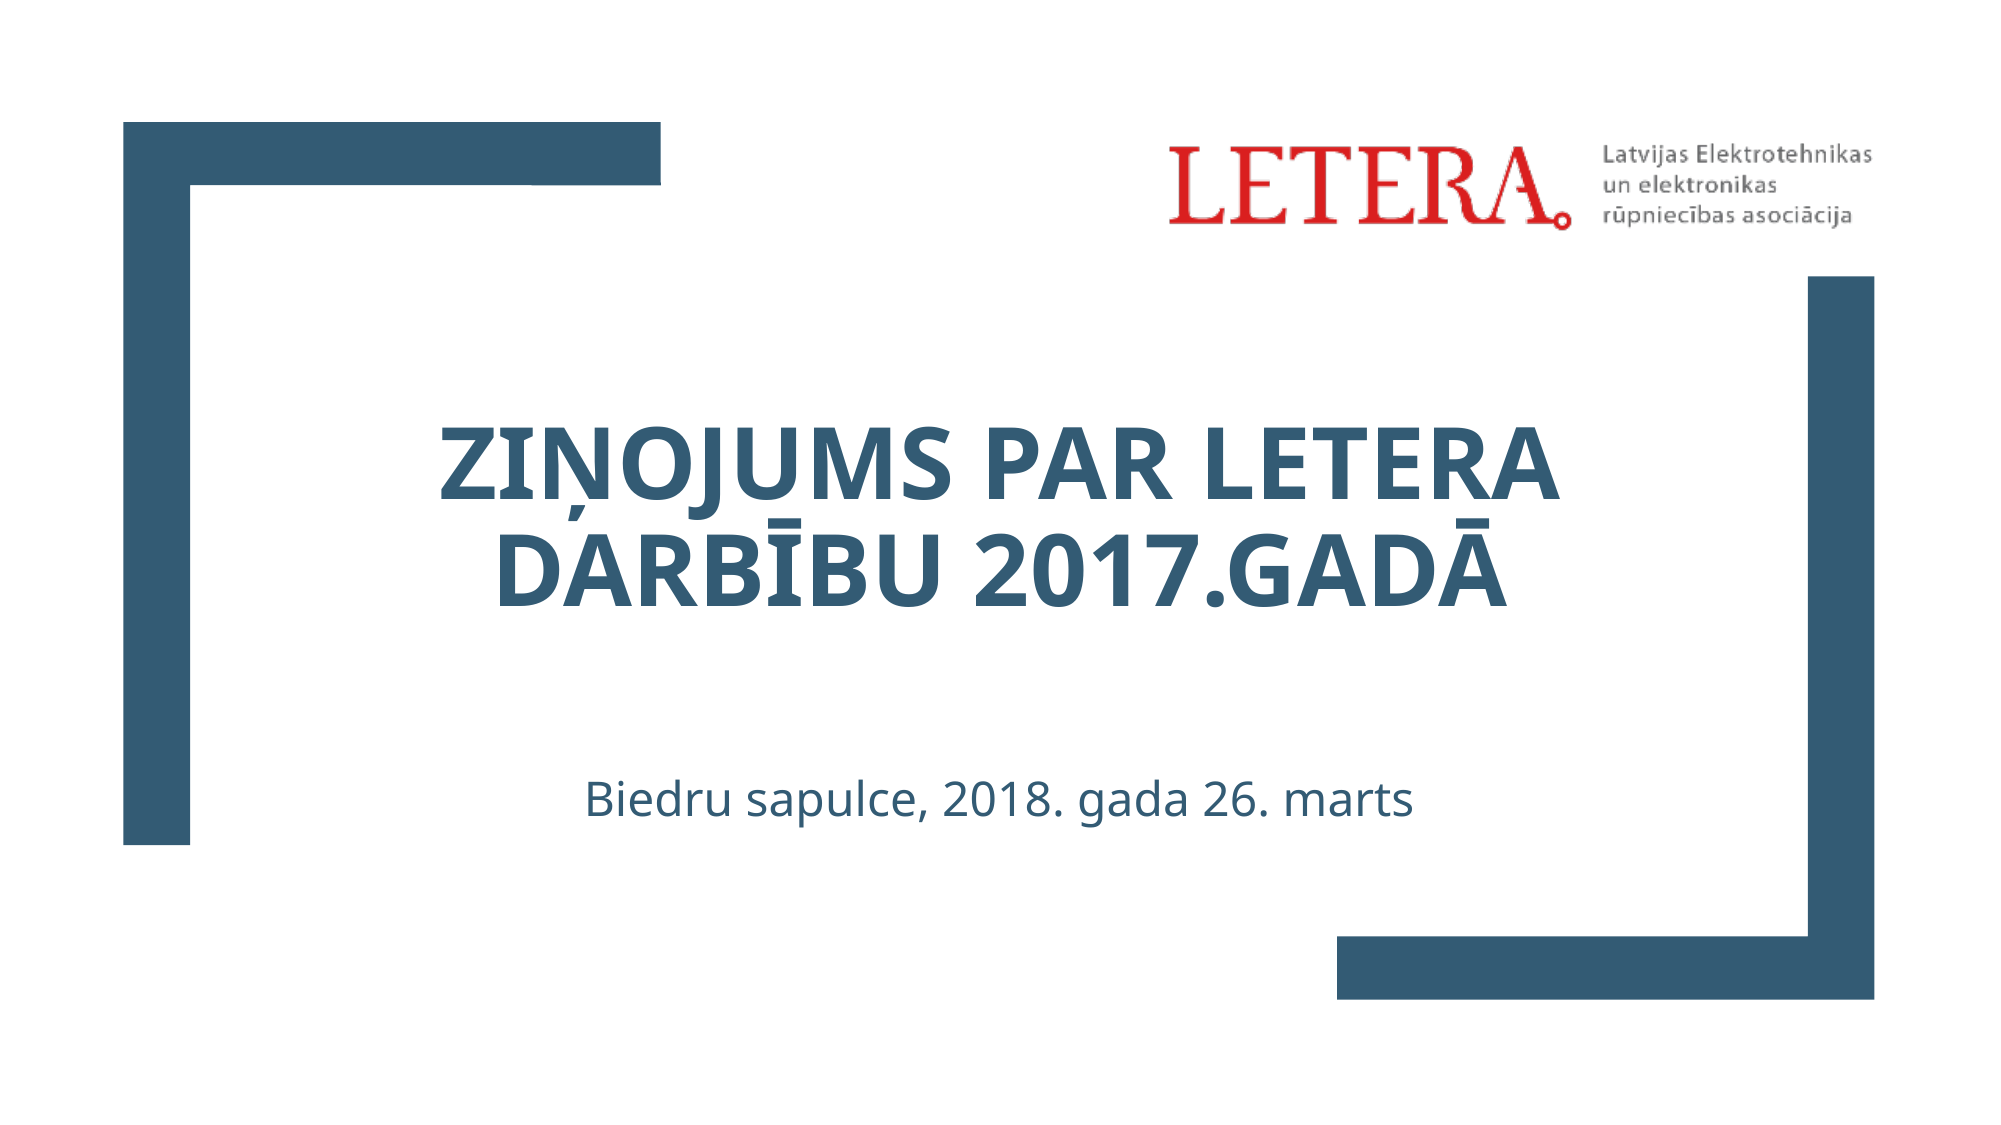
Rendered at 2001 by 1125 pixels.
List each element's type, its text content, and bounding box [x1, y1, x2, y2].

subtitle Biedru sapulce, 2018. gada 26. marts [439, 753, 1561, 933]
picture [1095, 70, 1929, 298]
title Ziņojums par LETERA darbību 2017.gadā [314, 291, 1686, 636]
